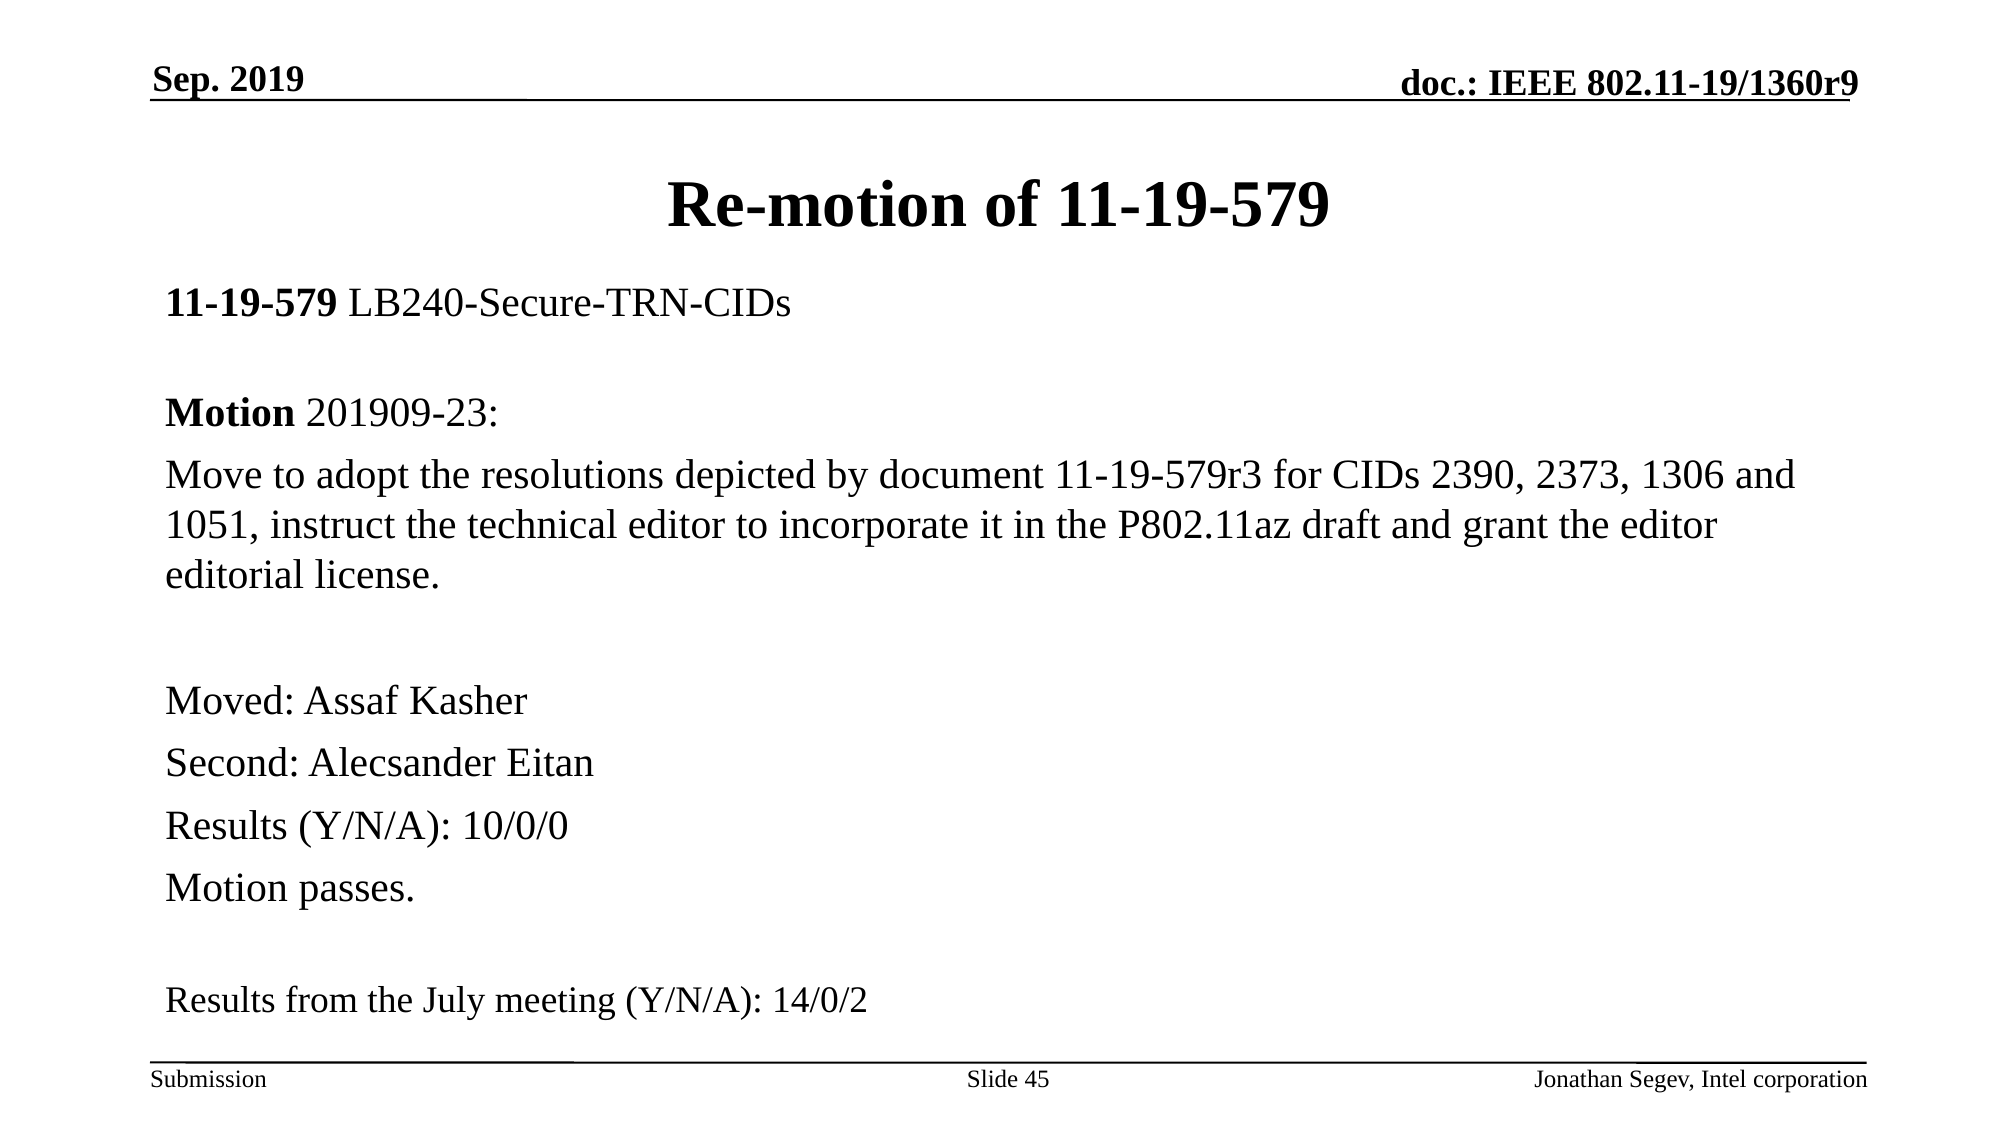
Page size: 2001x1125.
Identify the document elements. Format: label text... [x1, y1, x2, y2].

list 11-19-579 LB240-Secure-TRN-CIDs Motion 201909-23: Move to adopt the resolutions depicted by document 11-19-579r3 for CIDs 2390, 2373, 1306 and 1051, instruct the technical editor to incorporate it in the P802.11az draft and grant the editor editorial license. Moved: Assaf Kasher Second: Alecsander Eitan Results (Y/N/A): 10/0/0 Motion passes. Results from the July meeting (Y/N/A): 14/0/2 [149, 266, 1850, 1000]
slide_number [152, 54, 563, 100]
footer Jonathan Segev, Intel corporation [1171, 1061, 1869, 1093]
slide_number Slide 45 [950, 1061, 1067, 1123]
title Re-motion of 11-19-579 [149, 112, 1850, 266]
